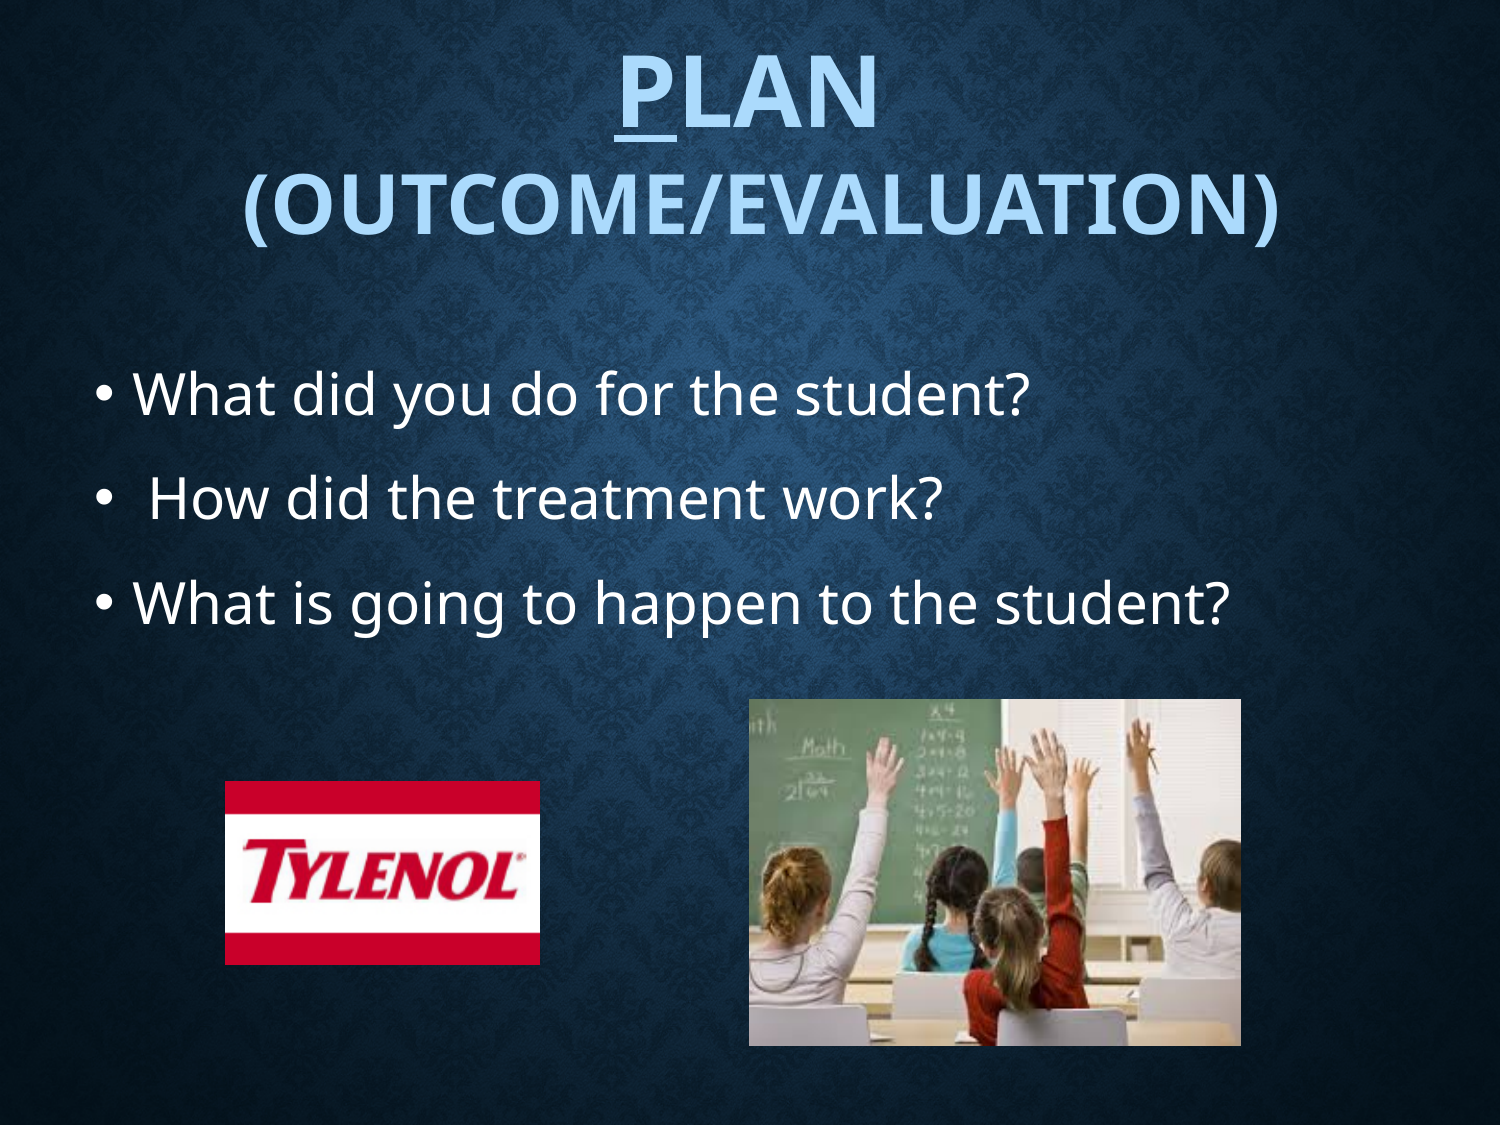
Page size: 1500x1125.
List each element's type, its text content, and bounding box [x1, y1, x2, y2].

picture [748, 699, 1241, 1047]
title Plan (outcome/evaluation) [76, 17, 1422, 281]
list What did you do for the student? How did the treatment work? What is going to happen to the student? [79, 335, 1369, 645]
picture [224, 781, 541, 965]
